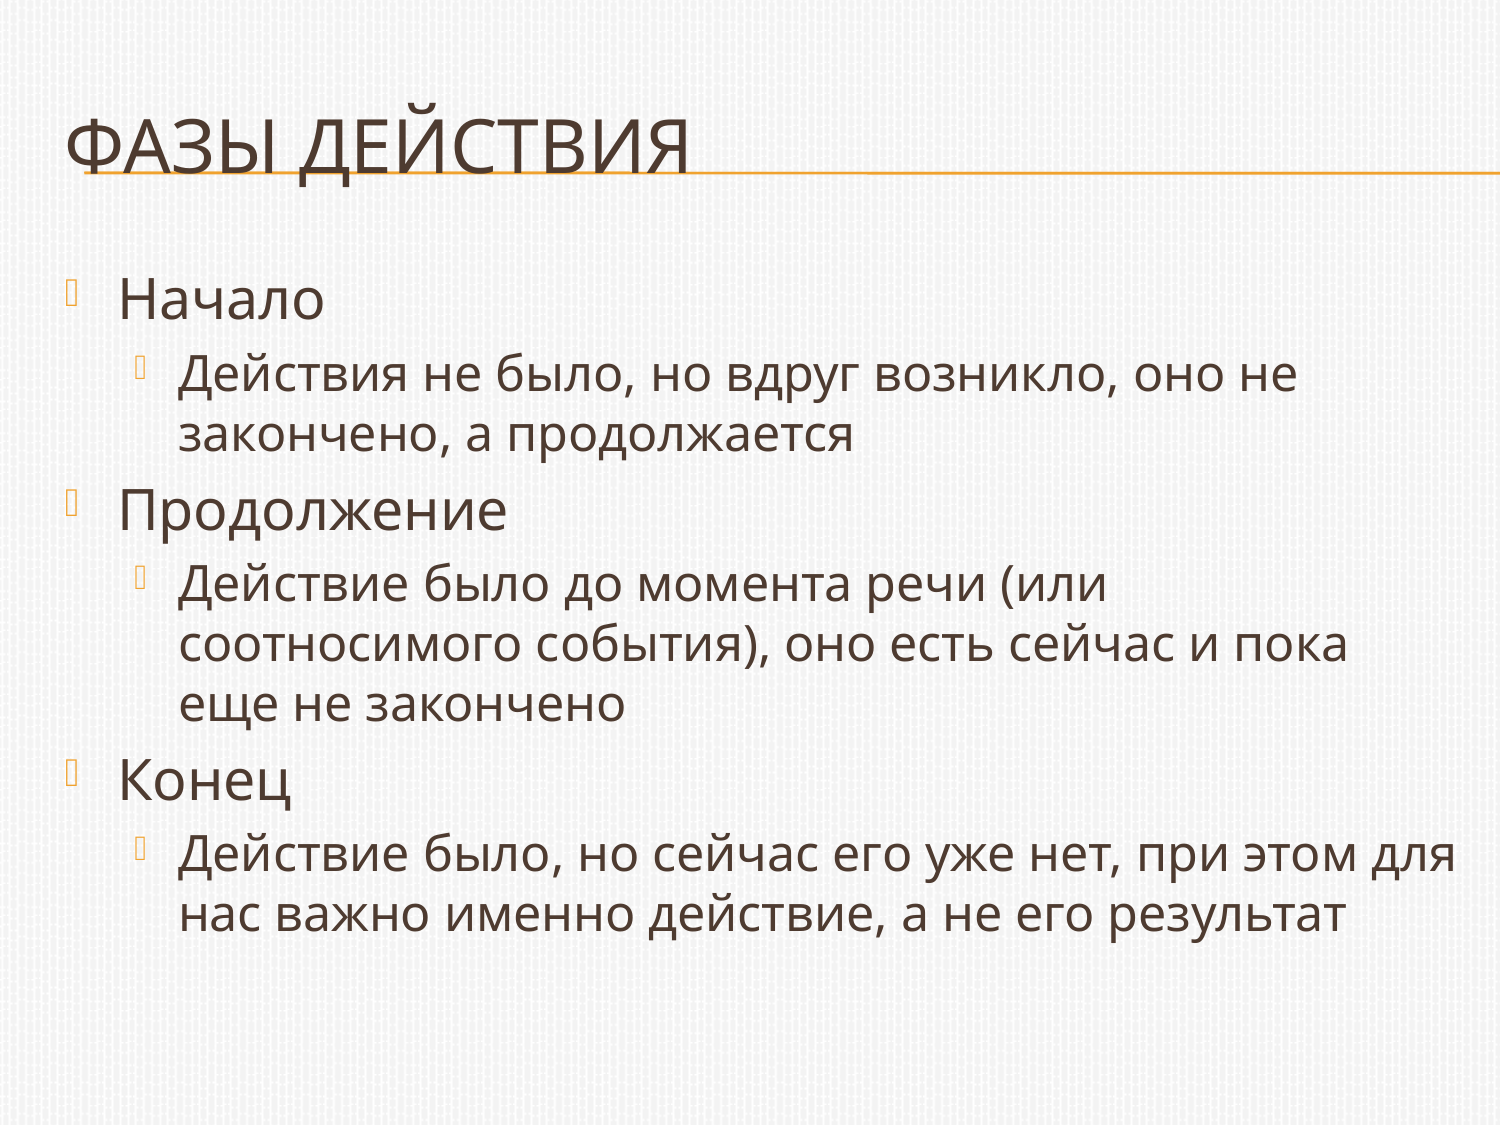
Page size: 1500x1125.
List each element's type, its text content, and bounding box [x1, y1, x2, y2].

title Фазы действия [50, 75, 1475, 213]
list Начало Действия не было, но вдруг возникло, оно не закончено, а продолжается Продолжение Действие было до момента речи (или соотносимого события), оно есть сейчас и пока еще не закончено Конец Действие было, но сейчас его уже нет, при этом для нас важно именно действие, а не его результат [50, 254, 1475, 998]
